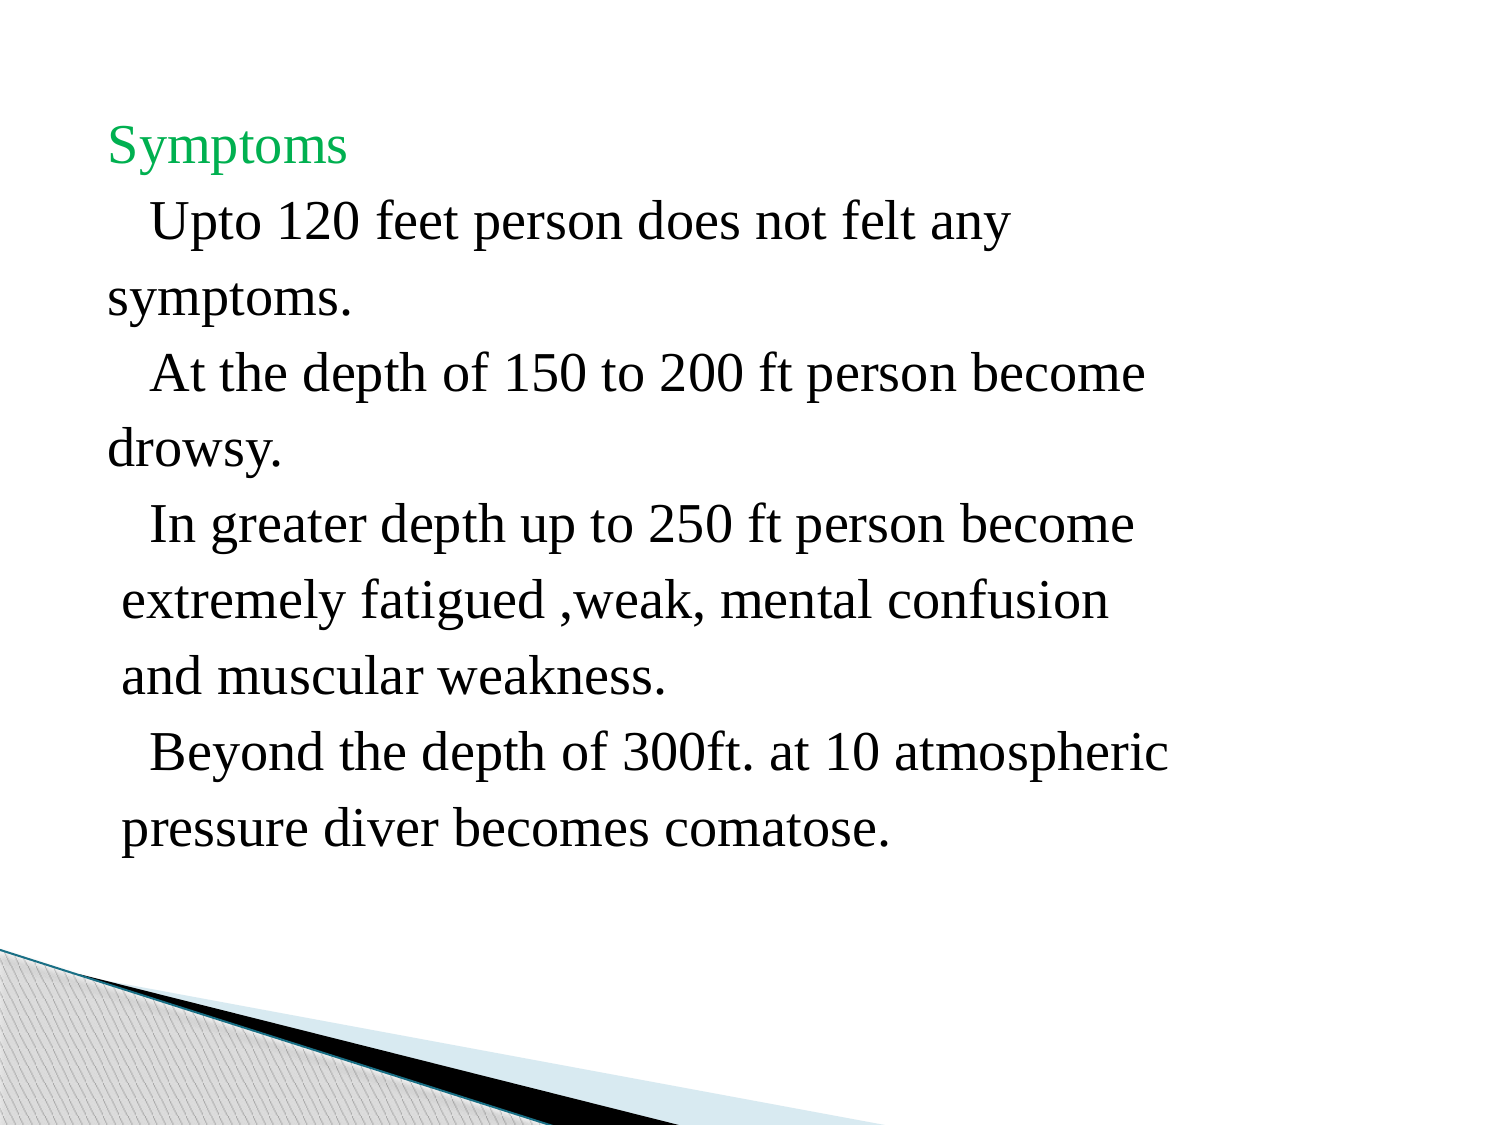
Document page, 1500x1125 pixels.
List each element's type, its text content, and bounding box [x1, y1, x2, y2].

list Symptoms Upto 120 feet person does not felt any symptoms. At the depth of 150 to 200 ft person become drowsy. In greater depth up to 250 ft person become extremely fatigued ,weak, mental confusion and muscular weakness. Beyond the depth of 300ft. at 10 atmospheric pressure diver becomes comatose. [75, 99, 1425, 1005]
